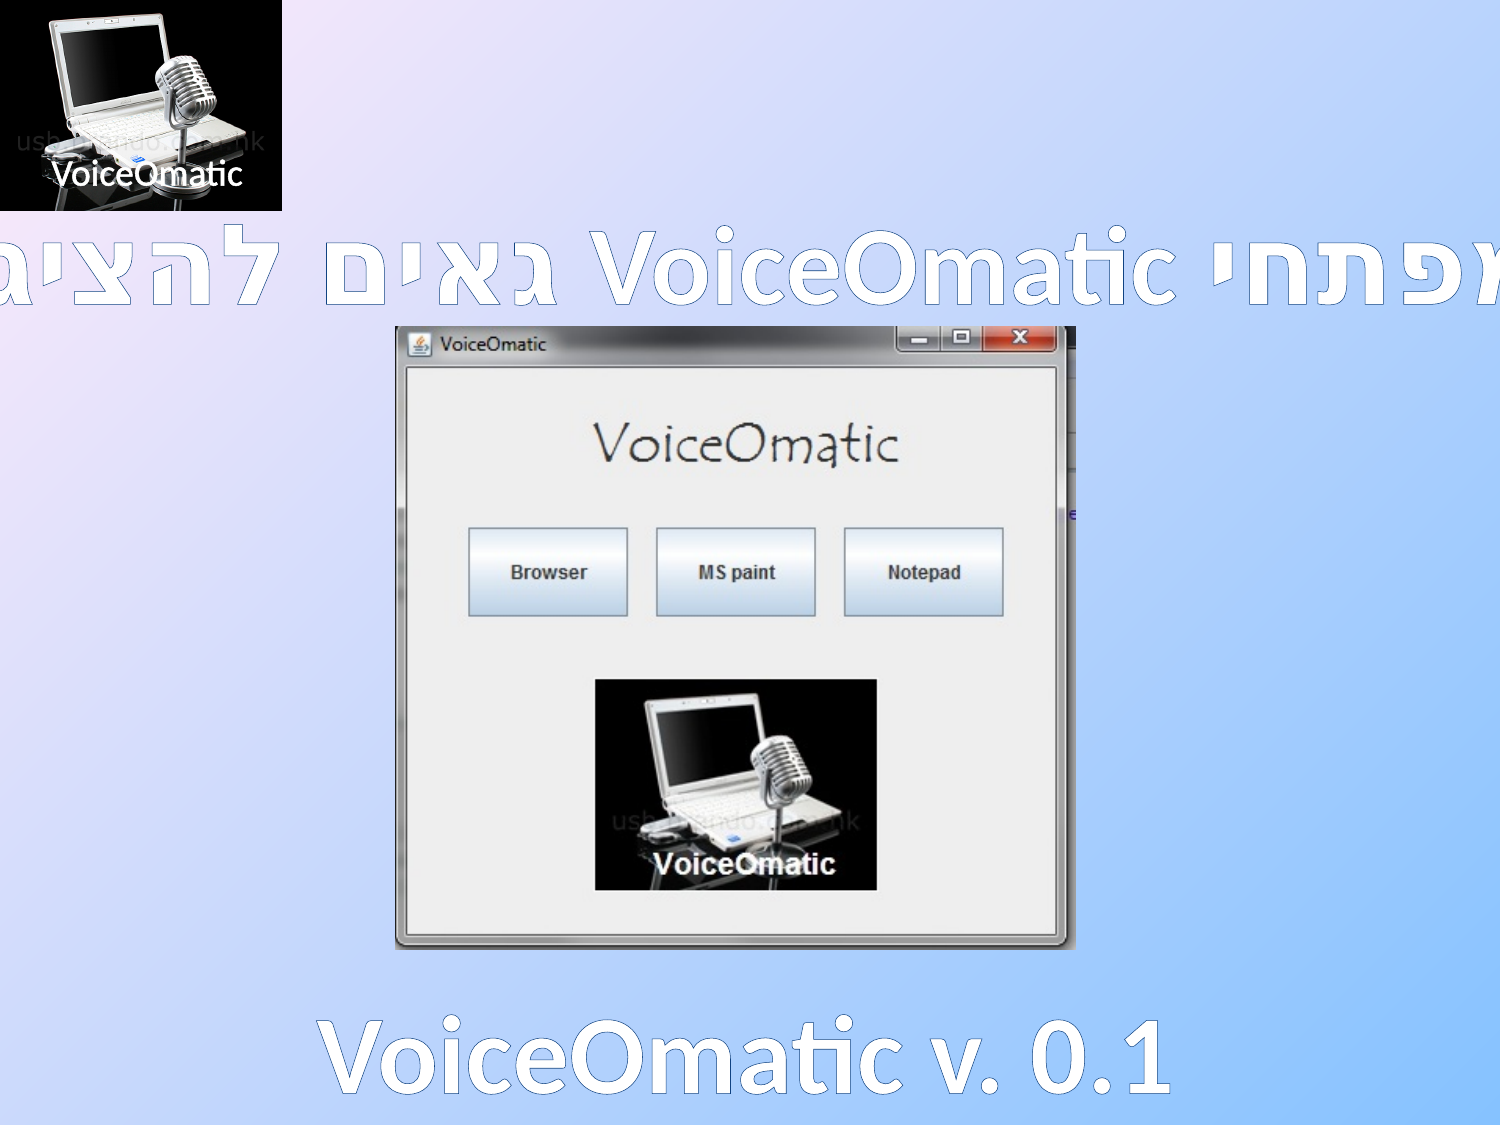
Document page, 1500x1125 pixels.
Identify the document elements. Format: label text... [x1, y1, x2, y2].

picture [395, 326, 1076, 950]
picture [0, 0, 282, 212]
text_box VoiceOmatic v. 0.1 [301, 973, 1219, 1125]
text_box מפתחי VoiceOmatic גאים להציג: [0, 184, 1500, 335]
